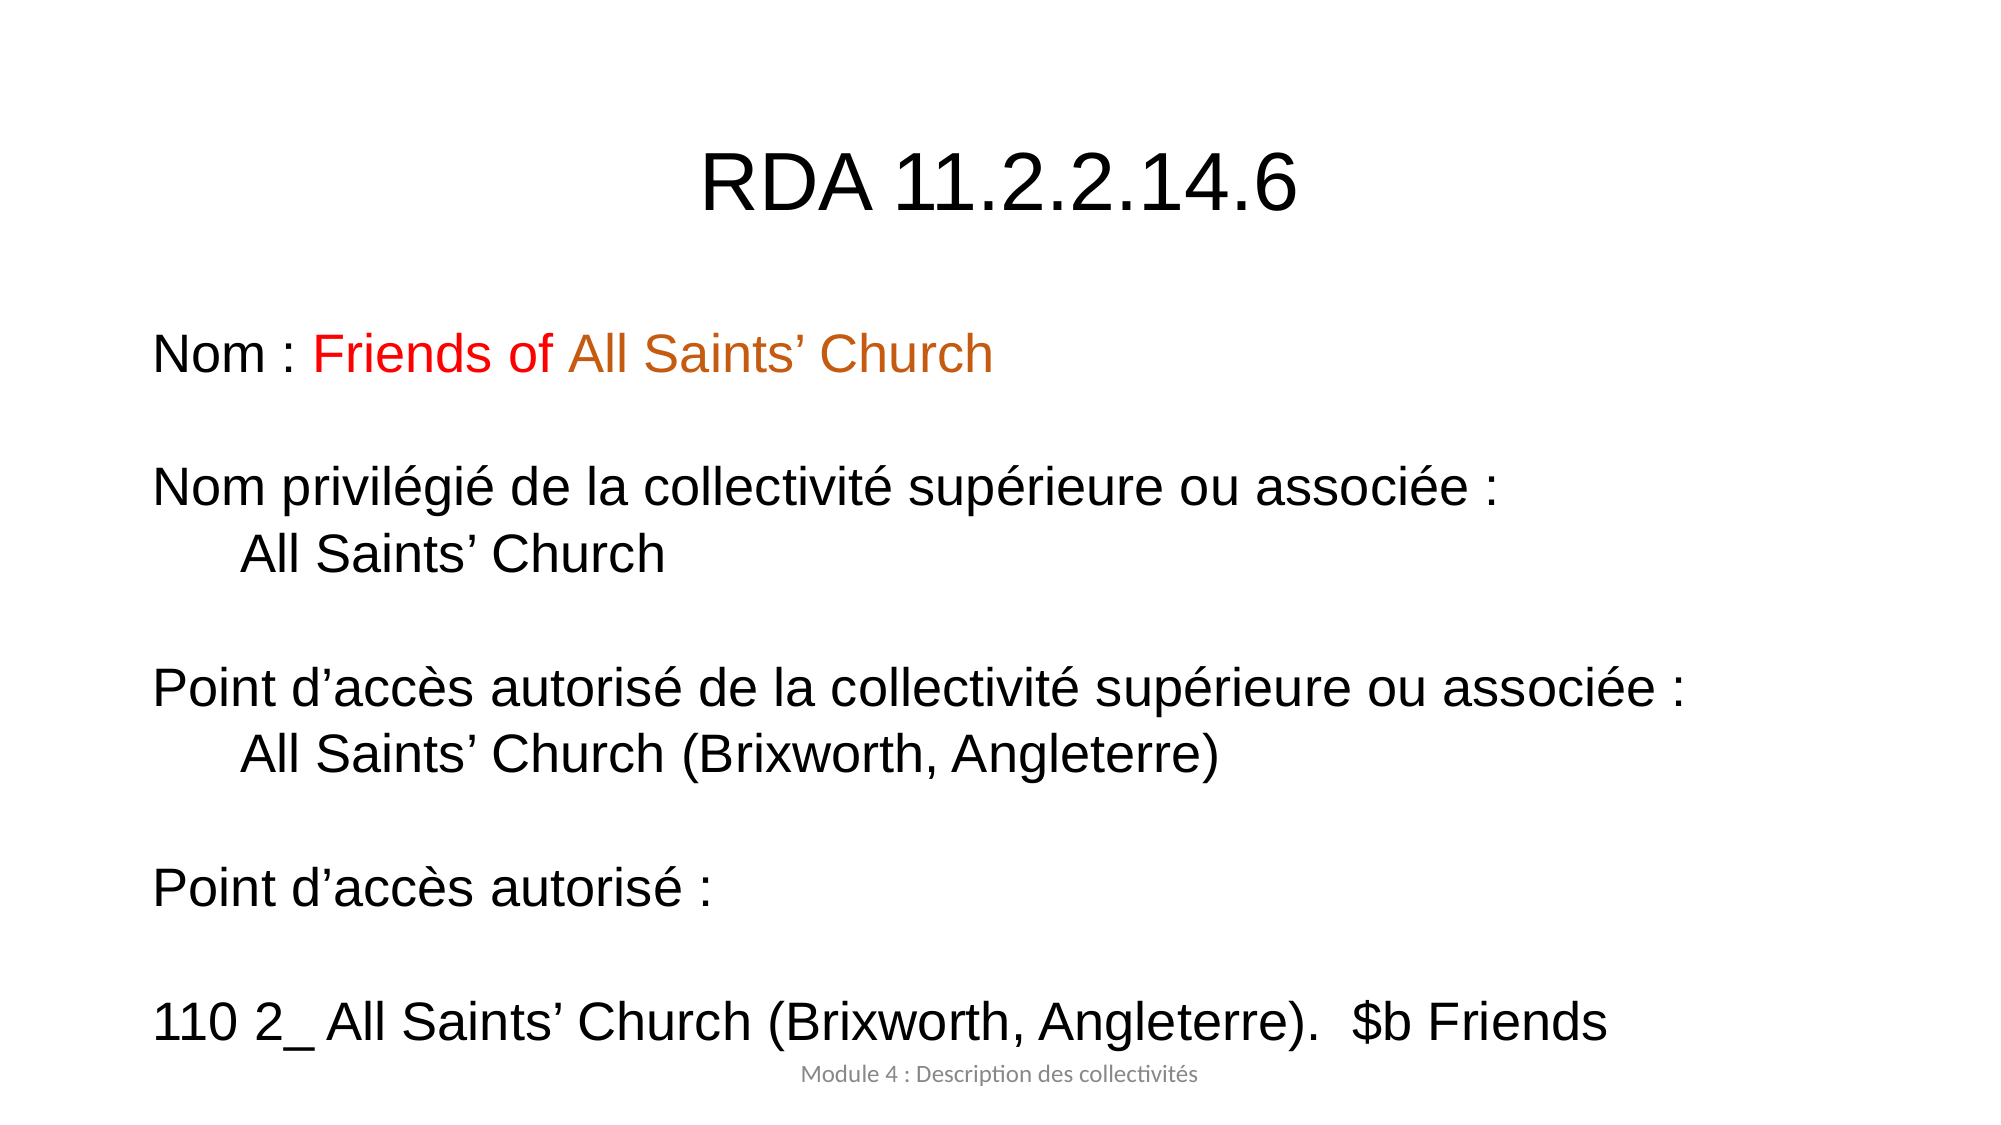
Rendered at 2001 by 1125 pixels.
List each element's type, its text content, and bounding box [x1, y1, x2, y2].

footer Module 4 : Description des collectivités [662, 1042, 1338, 1103]
title RDA 11.2.2.14.6 [137, 100, 1863, 278]
list Nom : Friends of All Saints’ Church Nom privilégié de la collectivité supérieure ou associée : All Saints’ Church Point d’accès autorisé de la collectivité supérieure ou associée : All Saints’ Church (Brixworth, Angleterre) Point d’accès autorisé : 110 2_ All Saints’ Church (Brixworth, Angleterre). $b Friends [137, 317, 1863, 1014]
